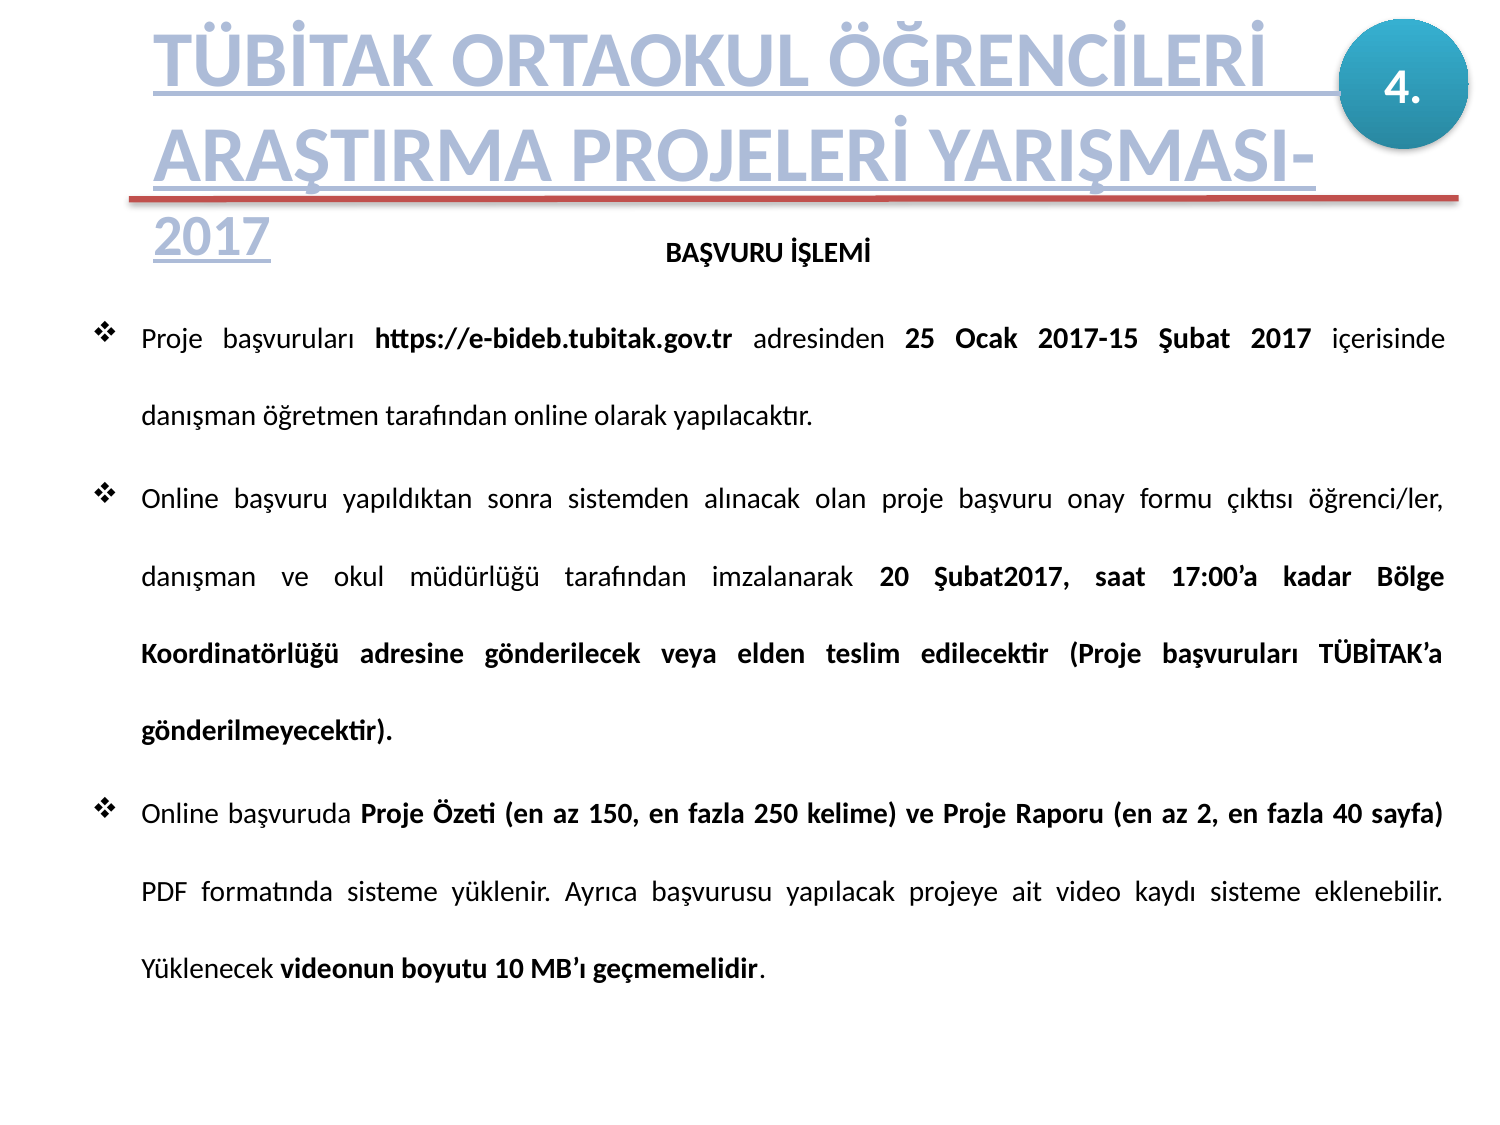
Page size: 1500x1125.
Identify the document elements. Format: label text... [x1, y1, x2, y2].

text_box TÜBİTAK ORTAOKUL ÖĞRENCİLERİ ARAŞTIRMA PROJELERİ YARIŞMASI-2017 [138, 0, 1450, 196]
text_box 4. [1450, 38, 1469, 130]
text_box TÜBİTAK ORTAOKUL ÖĞRENCİLERİ ARAŞTIRMA PROJELERİ YARIŞMASI-2017 [138, 208, 1450, 370]
list BAŞVURU İŞLEMİ Proje başvuruları https://e-bideb.tubitak.gov.tr adresinden 25 Ocak 2017-15 Şubat 2017 içerisinde danışman öğretmen tarafından online olarak yapılacaktır. Online başvuru yapıldıktan sonra sistemden alınacak olan proje başvuru onay formu çıktısı öğrenci/ler, danışman ve okul müdürlüğü tarafından imzalanarak 20 Şubat2017, saat 17:00’a kadar Bölge Koordinatörlüğü adresine gönderilecek veya elden teslim edilecektir (Proje başvuruları TÜBİTAK’a gönderilmeyecektir). Online başvuruda Proje Özeti (en az 150, en fazla 250 kelime) ve Proje Raporu (en az 2, en fazla 40 sayfa) PDF formatında sisteme yüklenir. Ayrıca başvurusu yapılacak projeye ait video kaydı sisteme eklenebilir. Yüklenecek videonun boyutu 10 MB’ı geçmemelidir. [76, 201, 1461, 1028]
